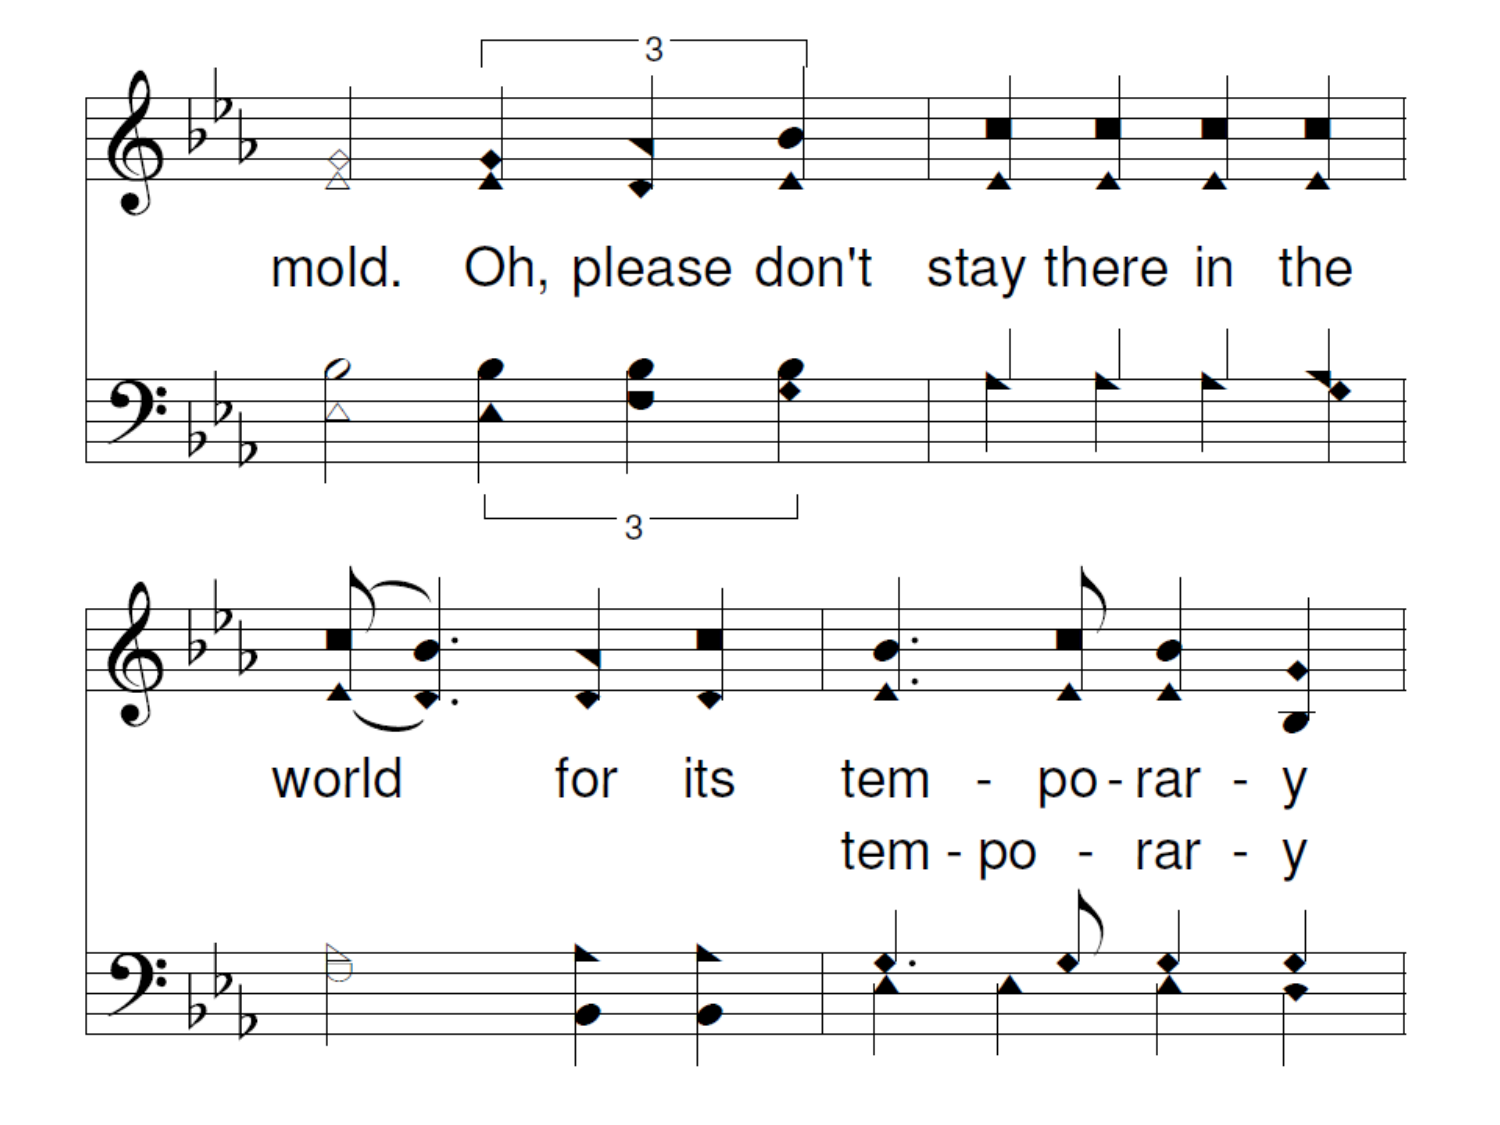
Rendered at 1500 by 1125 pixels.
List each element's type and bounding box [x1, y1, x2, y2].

picture [70, 20, 1430, 1105]
